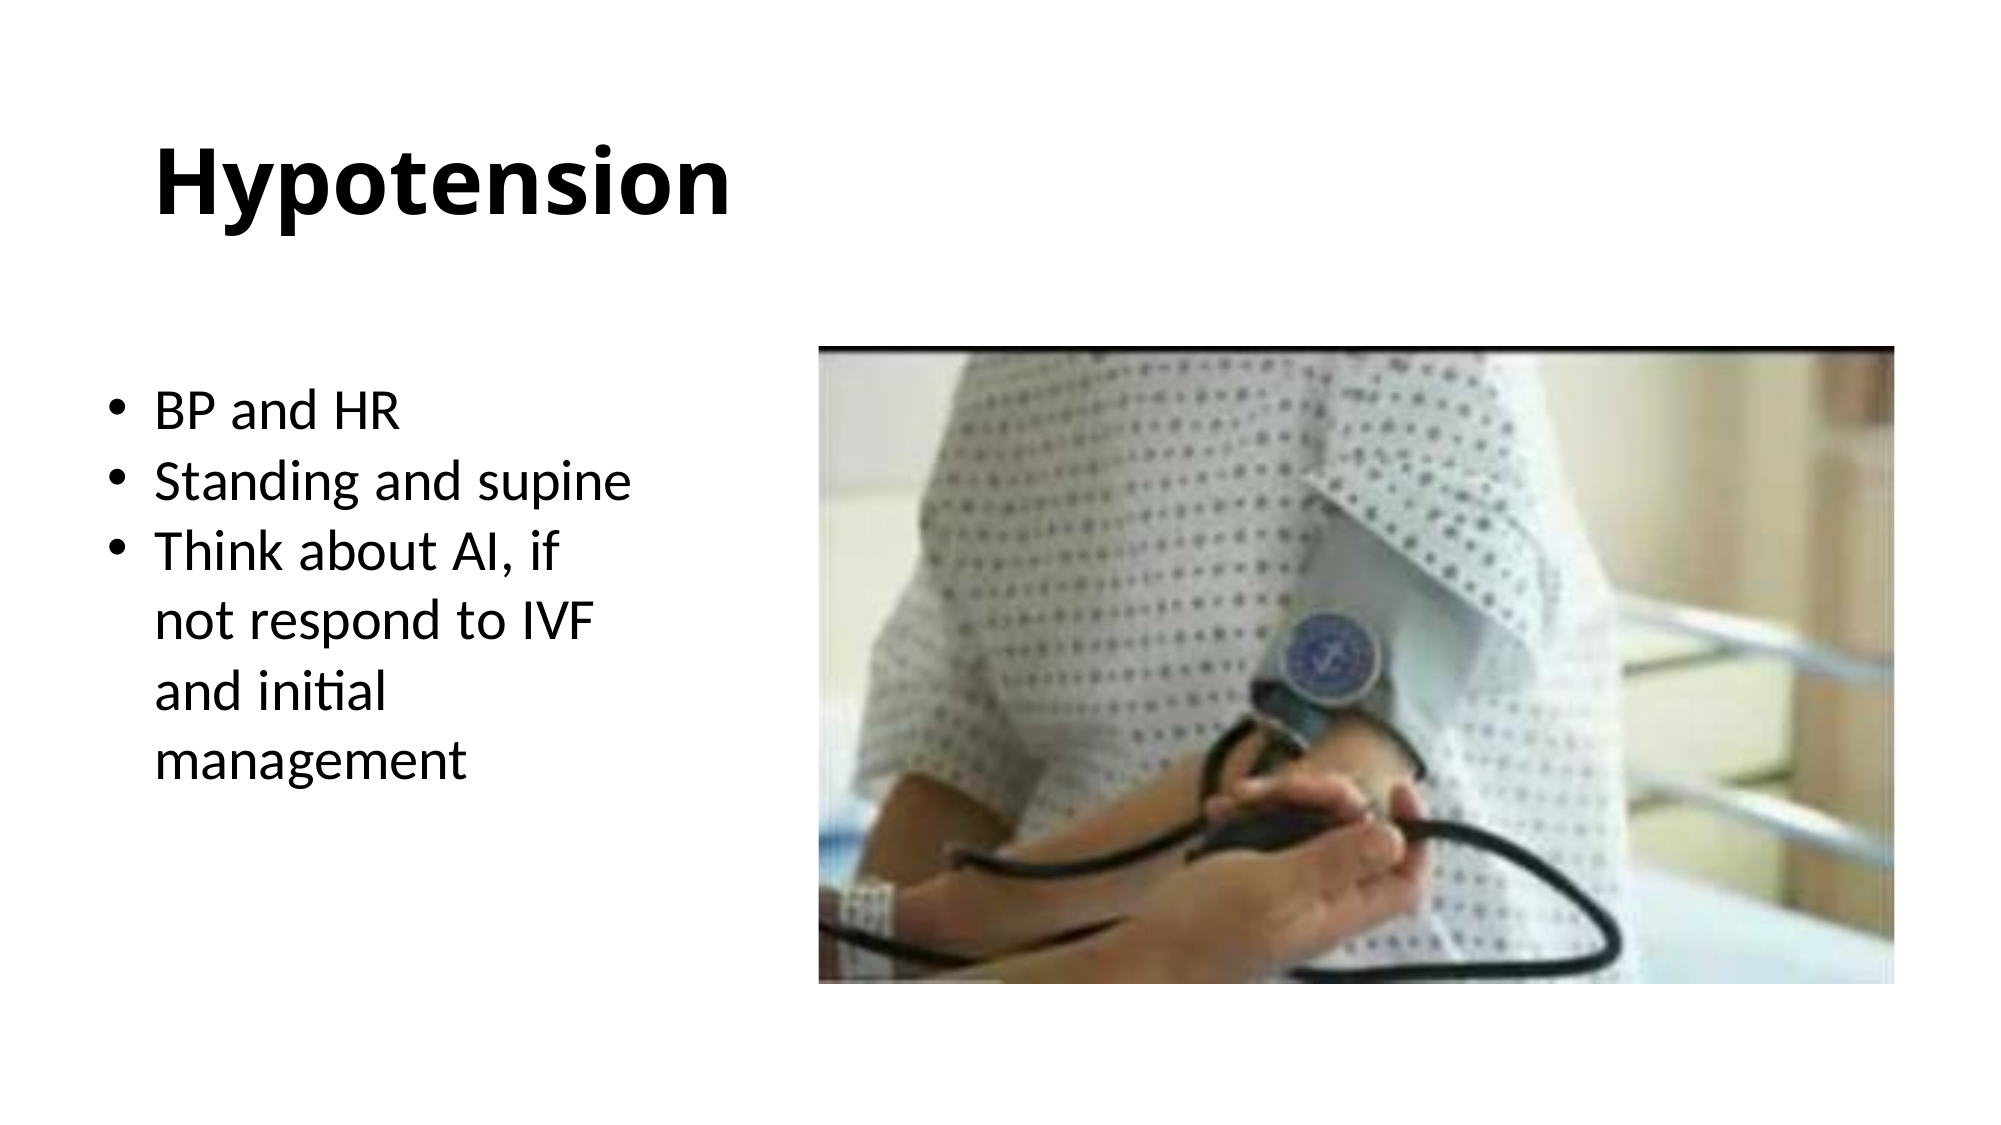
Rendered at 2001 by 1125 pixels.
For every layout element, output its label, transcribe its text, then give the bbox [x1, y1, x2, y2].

text_box BP and HR Standing and supine Think about AI, if not respond to IVF and initial management [105, 371, 655, 792]
title Hypotension [150, 75, 1850, 311]
text_box [818, 346, 1895, 984]
